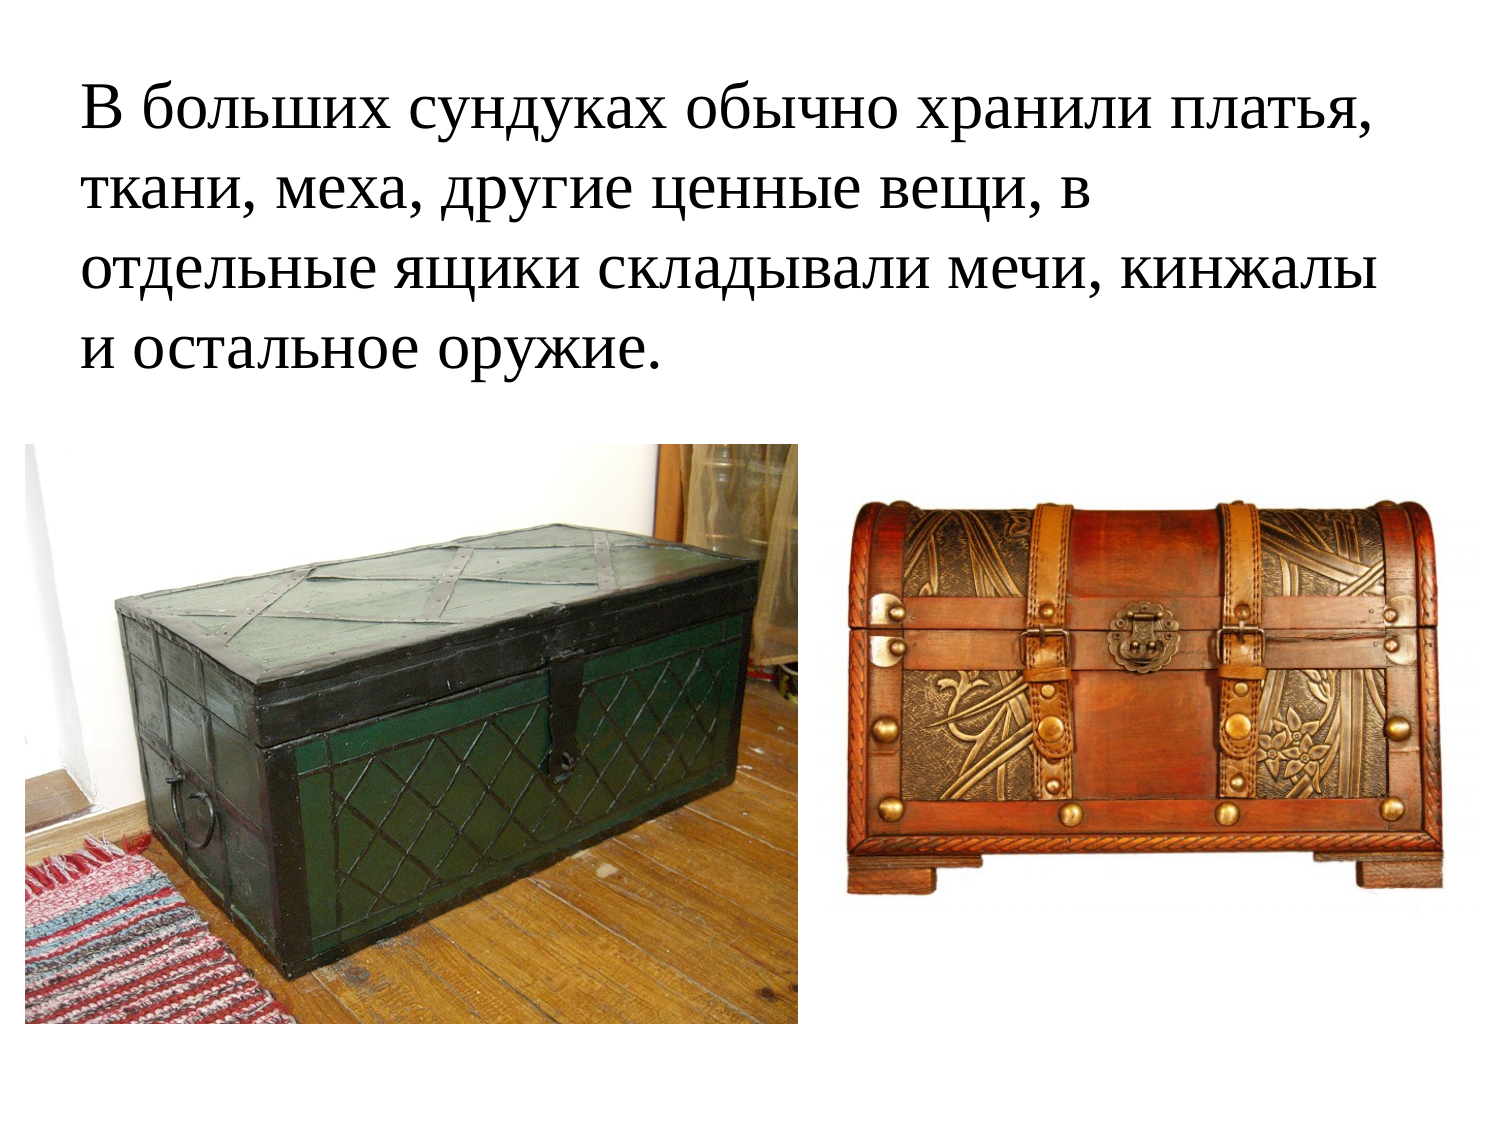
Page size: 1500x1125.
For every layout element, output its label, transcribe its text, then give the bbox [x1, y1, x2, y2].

picture [818, 479, 1479, 921]
list В больших сундуках обычно хранили платья, ткани, меха, другие ценные вещи, в отдельные ящики складывали мечи, кинжалы и остальное оружие. [64, 54, 1415, 797]
picture [25, 444, 798, 1024]
